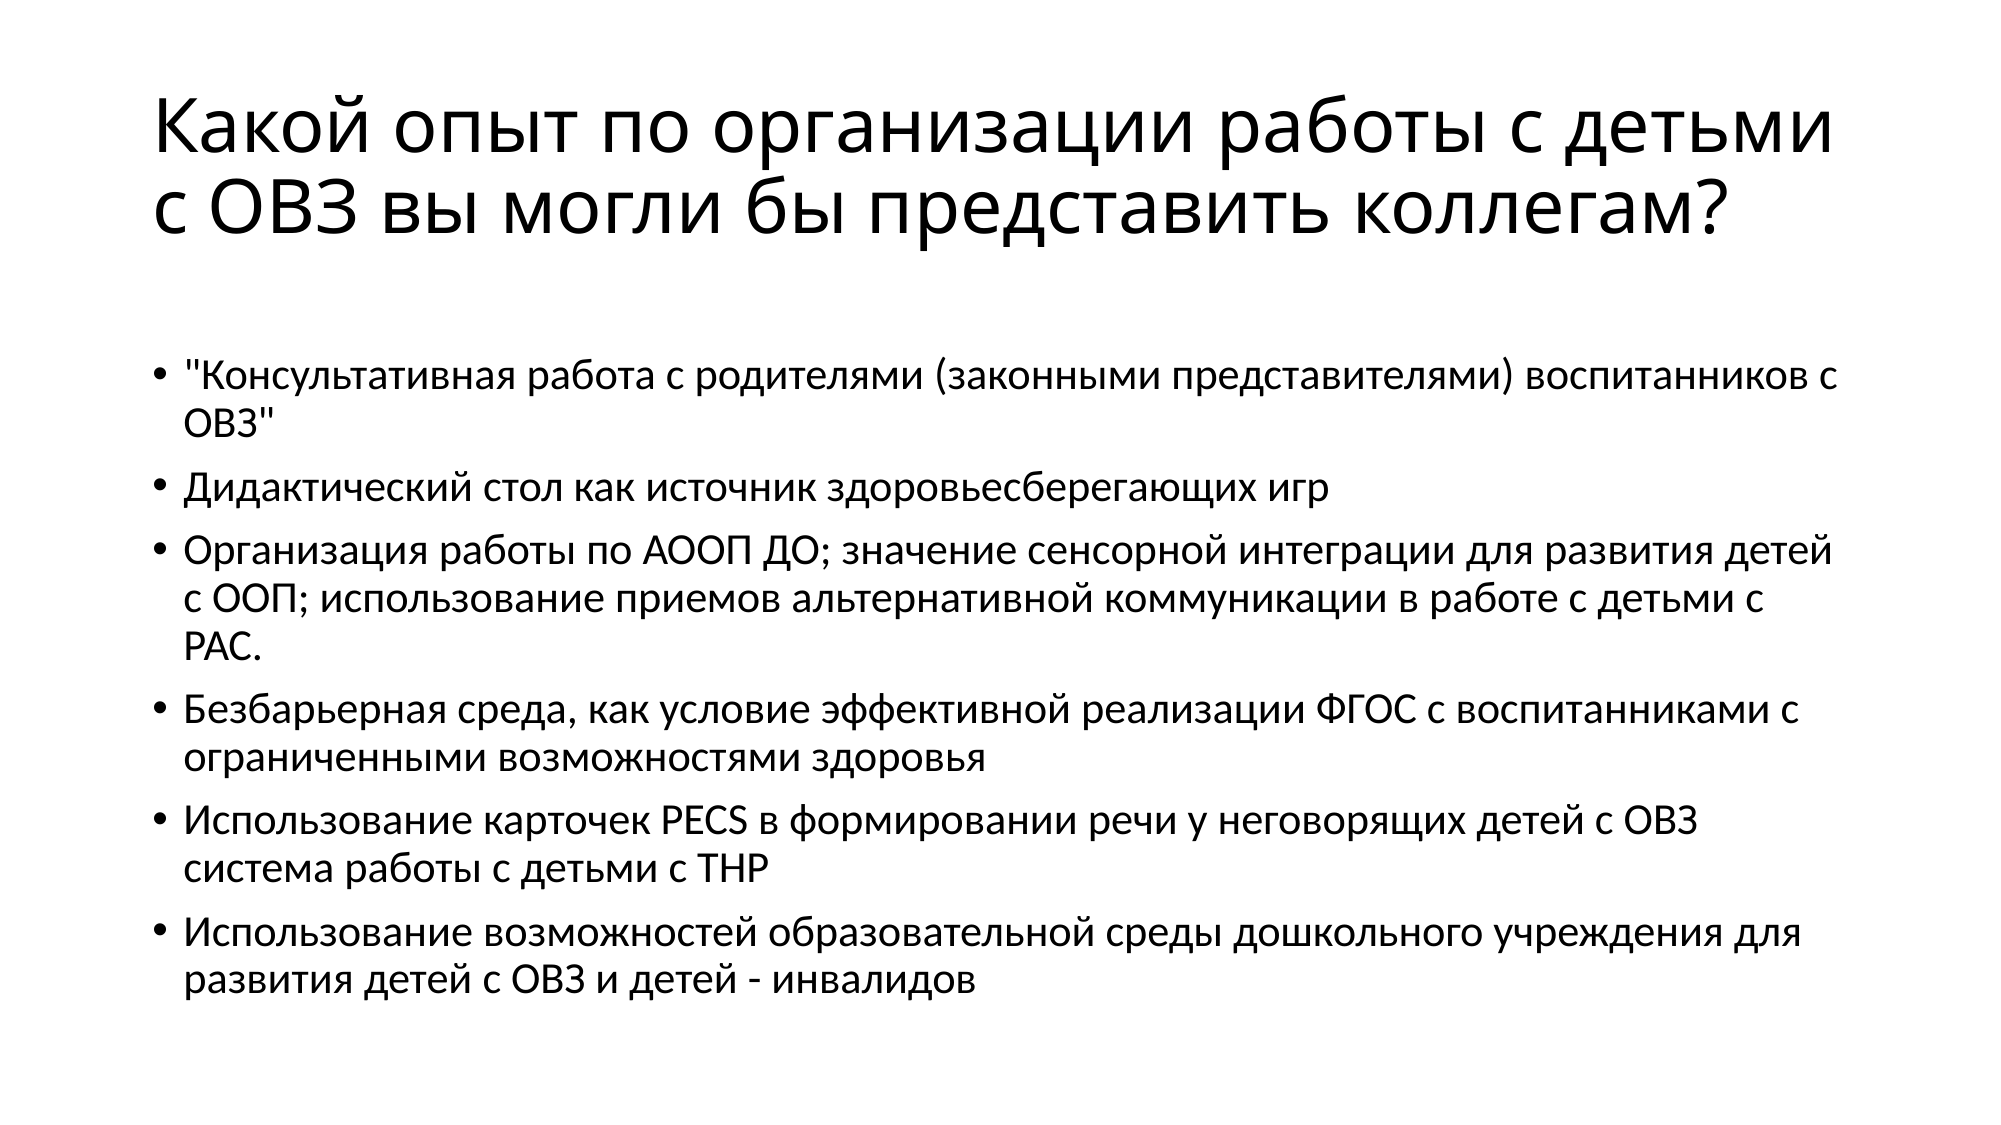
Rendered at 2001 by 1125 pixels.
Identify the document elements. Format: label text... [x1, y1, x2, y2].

list "Консультативная работа с родителями (законными представителями) воспитанников с ОВЗ" Дидактический стол как источник здоровьесберегающих игр Организация работы по АООП ДО; значение сенсорной интеграции для развития детей с ООП; использование приемов альтернативной коммуникации в работе с детьми с РАС. Безбарьерная среда, как условие эффективной реализации ФГОС с воспитанниками с ограниченными возможностями здоровья Использование карточек PECS в формировании речи у неговорящих детей с ОВЗ система работы с детьми с ТНР Использование возможностей образовательной среды дошкольного учреждения для развития детей с ОВЗ и детей - инвалидов [137, 344, 1863, 1014]
title Какой опыт по организации работы с детьми с ОВЗ вы могли бы представить коллегам? [137, 59, 1863, 278]
